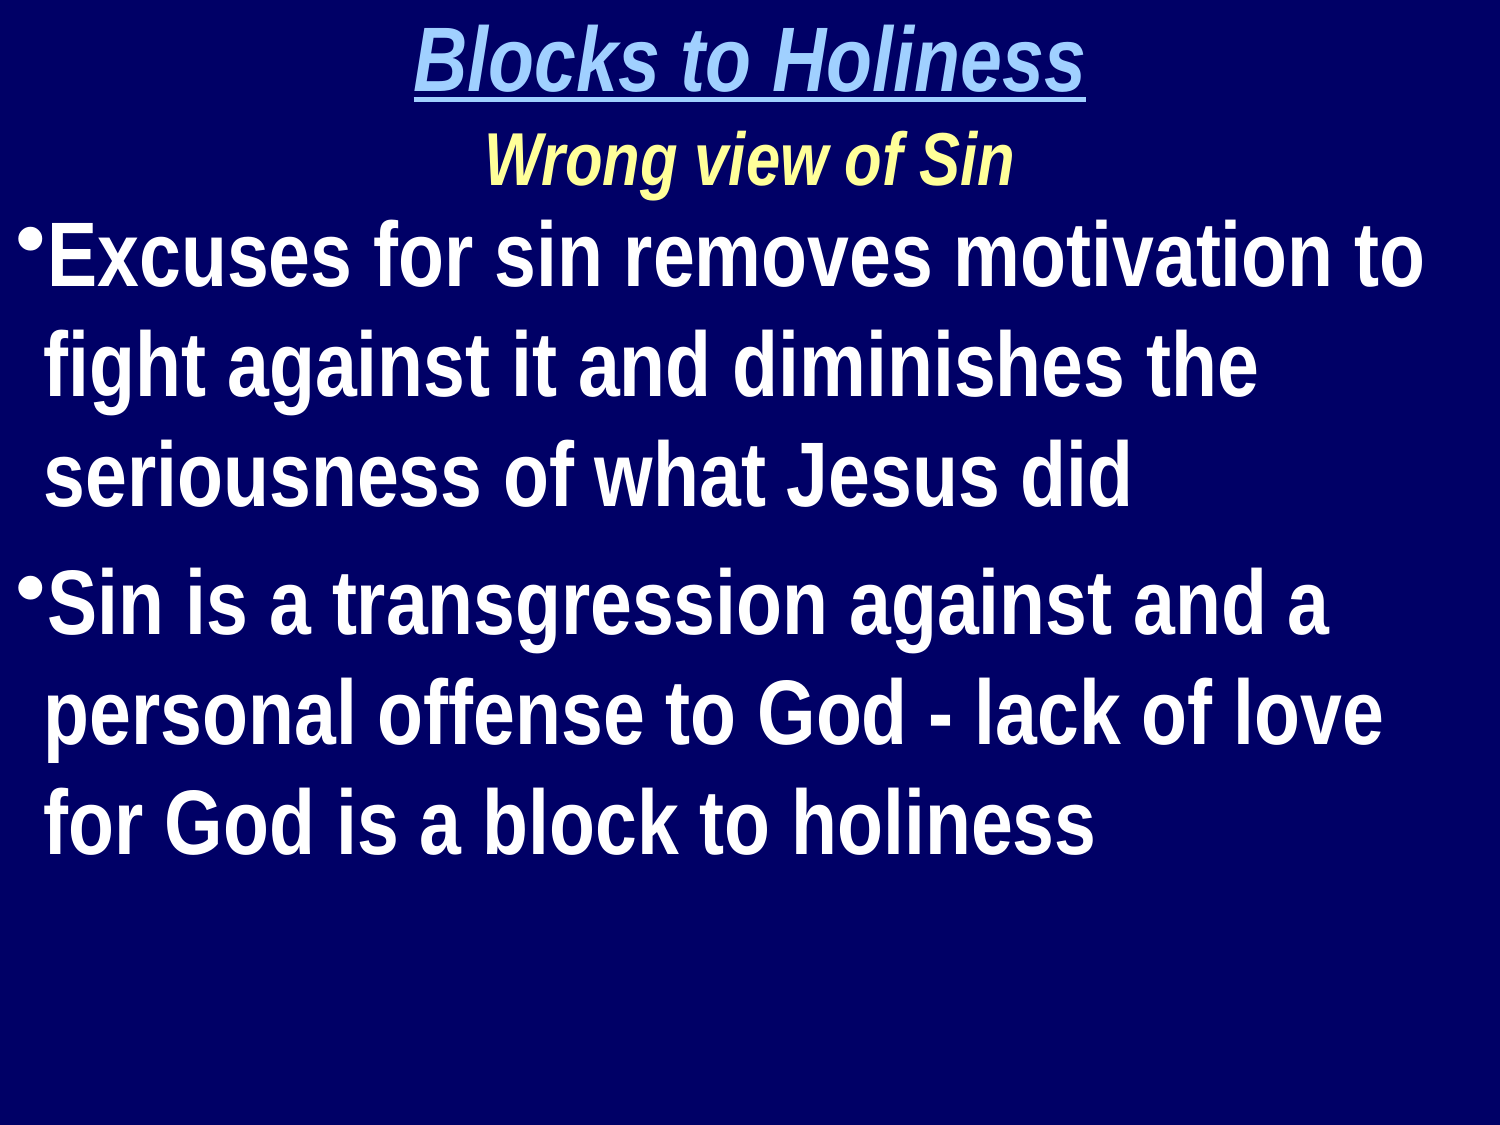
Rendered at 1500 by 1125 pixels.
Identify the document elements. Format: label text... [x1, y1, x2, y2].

list Excuses for sin removes motivation to fight against it and diminishes the seriousness of what Jesus did Sin is a transgression against and a personal offense to God - lack of love for God is a block to holiness [0, 187, 1500, 1125]
title Blocks to Holiness Wrong view of Sin [0, 0, 1500, 187]
